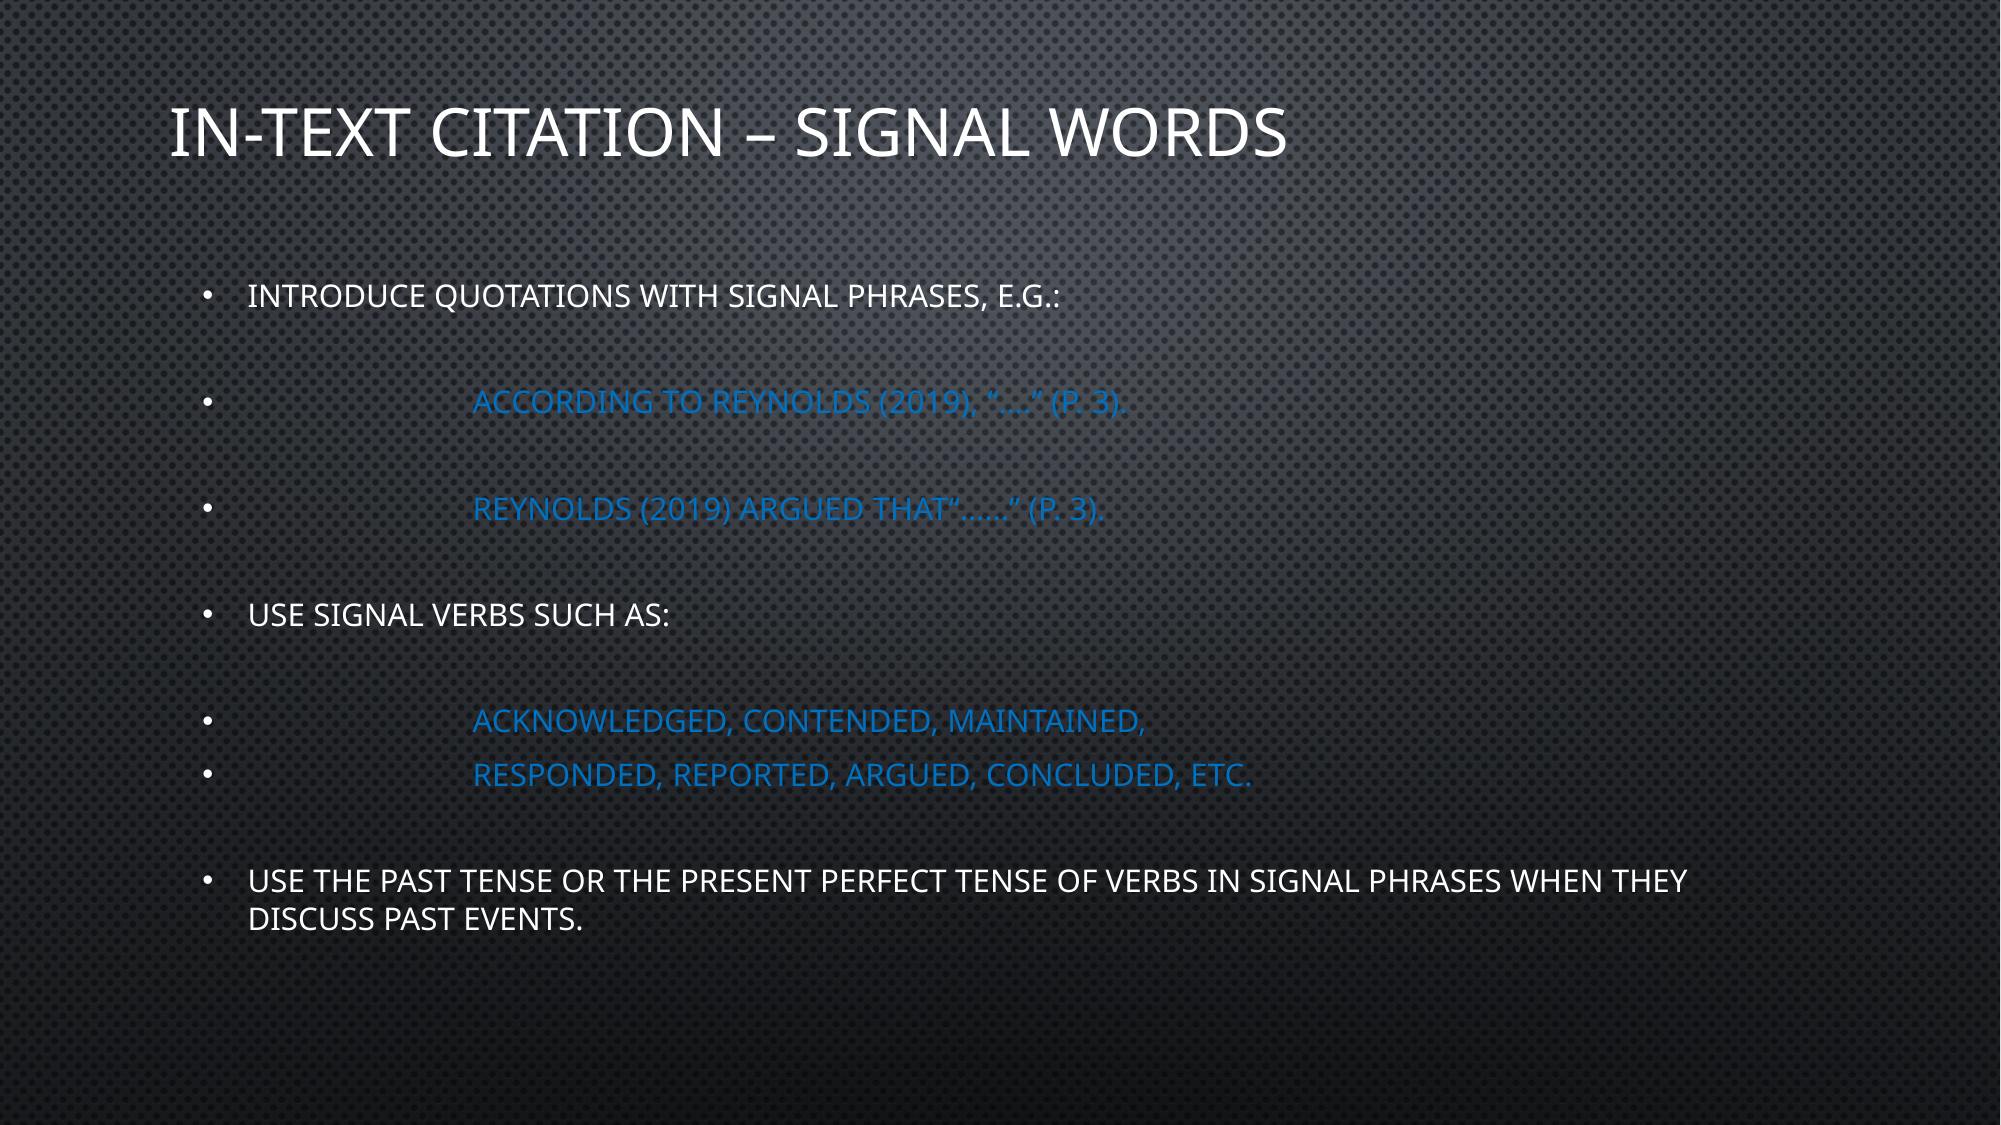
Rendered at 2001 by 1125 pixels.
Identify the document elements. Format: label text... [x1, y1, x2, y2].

list Introduce quotations with signal phrases, e.g.: According to Reynolds (2019), “….” (p. 3). Reynolds (2019) argued that“……” (p. 3). Use signal verbs such as: acknowledged, contended, maintained, responded, reported, argued, concluded, etc. Use the past tense or the present perfect tense of verbs in signal phrases when they discuss past events. [187, 268, 1813, 950]
title In-text citation – signal words [154, 18, 1780, 241]
